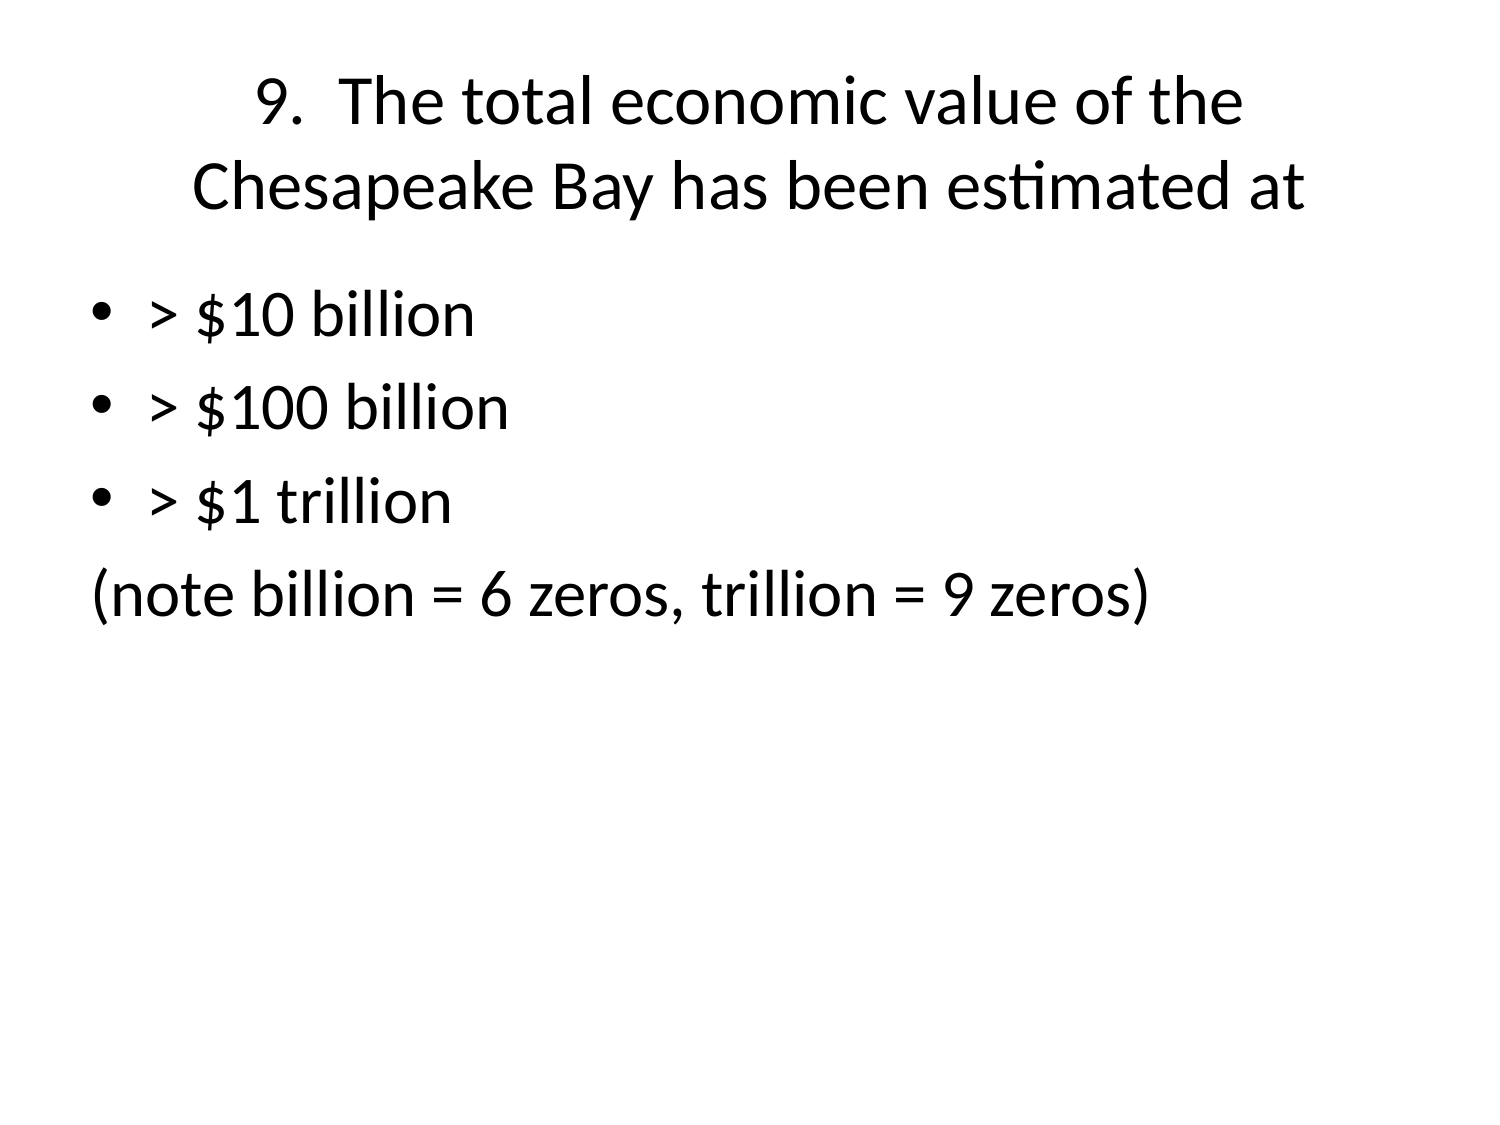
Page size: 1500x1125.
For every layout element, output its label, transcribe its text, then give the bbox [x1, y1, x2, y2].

list > $10 billion > $100 billion > $1 trillion (note billion = 6 zeros, trillion = 9 zeros) [75, 262, 1425, 1005]
title 9. The total economic value of the Chesapeake Bay has been estimated at [75, 45, 1425, 233]
